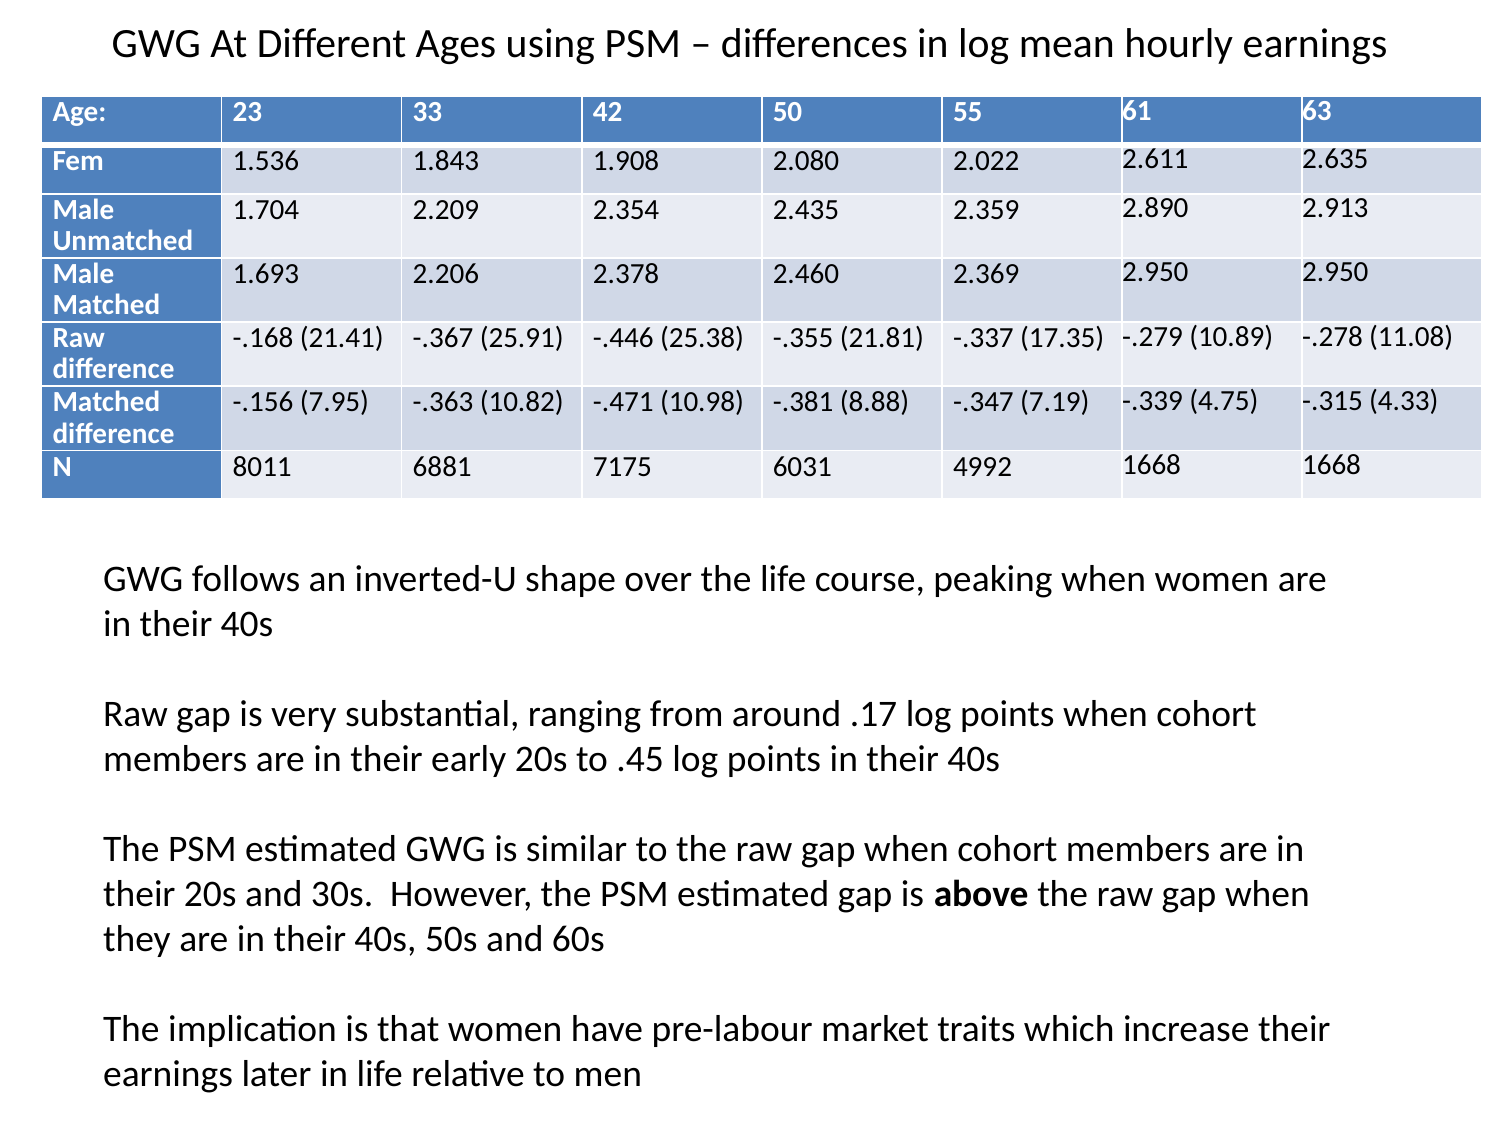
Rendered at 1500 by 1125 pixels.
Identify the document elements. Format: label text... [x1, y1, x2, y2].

table_header 50 [763, 97, 941, 142]
table_cell Raw difference [42, 323, 221, 385]
table_cell -.278 (11.08) [1303, 323, 1481, 385]
table_cell 2.209 [402, 195, 581, 257]
table_cell 2.460 [763, 259, 941, 321]
table_cell 1.843 [402, 148, 581, 193]
table_cell -.339 (4.75) [1123, 387, 1301, 450]
table_cell -.279 (10.89) [1123, 323, 1301, 385]
table_cell 1668 [1123, 451, 1301, 498]
table_cell -.363 (10.82) [402, 387, 581, 450]
table_cell 1.704 [222, 195, 401, 257]
table_cell -.446 (25.38) [583, 323, 761, 385]
table_cell Fem [42, 148, 221, 193]
table_header 61 [1123, 97, 1301, 142]
table_header Age: [42, 97, 221, 142]
table_header 55 [943, 97, 1121, 142]
table_header 63 [1303, 97, 1481, 142]
table_cell 2.359 [943, 195, 1121, 257]
table_cell 1668 [1303, 451, 1481, 498]
table_cell 6881 [402, 451, 581, 498]
table_cell 2.913 [1303, 195, 1481, 257]
table_cell 2.435 [763, 195, 941, 257]
table_cell 7175 [583, 451, 761, 498]
table_cell 2.890 [1123, 195, 1301, 257]
table_cell -.355 (21.81) [763, 323, 941, 385]
table_cell 2.611 [1123, 148, 1301, 193]
table_cell 1.536 [222, 148, 401, 193]
table_cell 2.206 [402, 259, 581, 321]
table_cell 2.354 [583, 195, 761, 257]
table_cell 2.369 [943, 259, 1121, 321]
table_cell Male Matched [42, 259, 221, 321]
table_cell -.347 (7.19) [943, 387, 1121, 450]
table_cell -.367 (25.91) [402, 323, 581, 385]
table_cell Matched difference [42, 387, 221, 450]
table_header 42 [583, 97, 761, 142]
table_header 33 [402, 97, 581, 142]
table_cell -.337 (17.35) [943, 323, 1121, 385]
table_cell -.156 (7.95) [222, 387, 401, 450]
table_cell -.471 (10.98) [583, 387, 761, 450]
table_cell -.381 (8.88) [763, 387, 941, 450]
table_cell 2.080 [763, 148, 941, 193]
table_cell -.315 (4.33) [1303, 387, 1481, 450]
table_cell 4992 [943, 451, 1121, 498]
table_cell 8011 [222, 451, 401, 498]
table_cell 2.635 [1303, 148, 1481, 193]
table_cell -.168 (21.41) [222, 323, 401, 385]
text_box GWG follows an inverted-U shape over the life course, peaking when women are in their 40s Raw gap is very substantial, ranging from around .17 log points when cohort members are in their early 20s to .45 log points in their 40s The PSM estimated GWG is similar to the raw gap when cohort members are in their 20s and 30s. However, the PSM estimated gap is above the raw gap when they are in their 40s, 50s and 60s The implication is that women have pre-labour market traits which increase their earnings later in life relative to men [88, 546, 1376, 1102]
table_cell Male Unmatched [42, 195, 221, 257]
table_cell 1.693 [222, 259, 401, 321]
table_cell 6031 [763, 451, 941, 498]
table_cell 2.950 [1123, 259, 1301, 321]
table_header 23 [222, 97, 401, 142]
table_cell 2.950 [1303, 259, 1481, 321]
title GWG At Different Ages using PSM – differences in log mean hourly earnings [75, 0, 1425, 81]
table_cell 1.908 [583, 148, 761, 193]
table_cell N [42, 451, 221, 498]
table_cell 2.022 [943, 148, 1121, 193]
table_cell 2.378 [583, 259, 761, 321]
